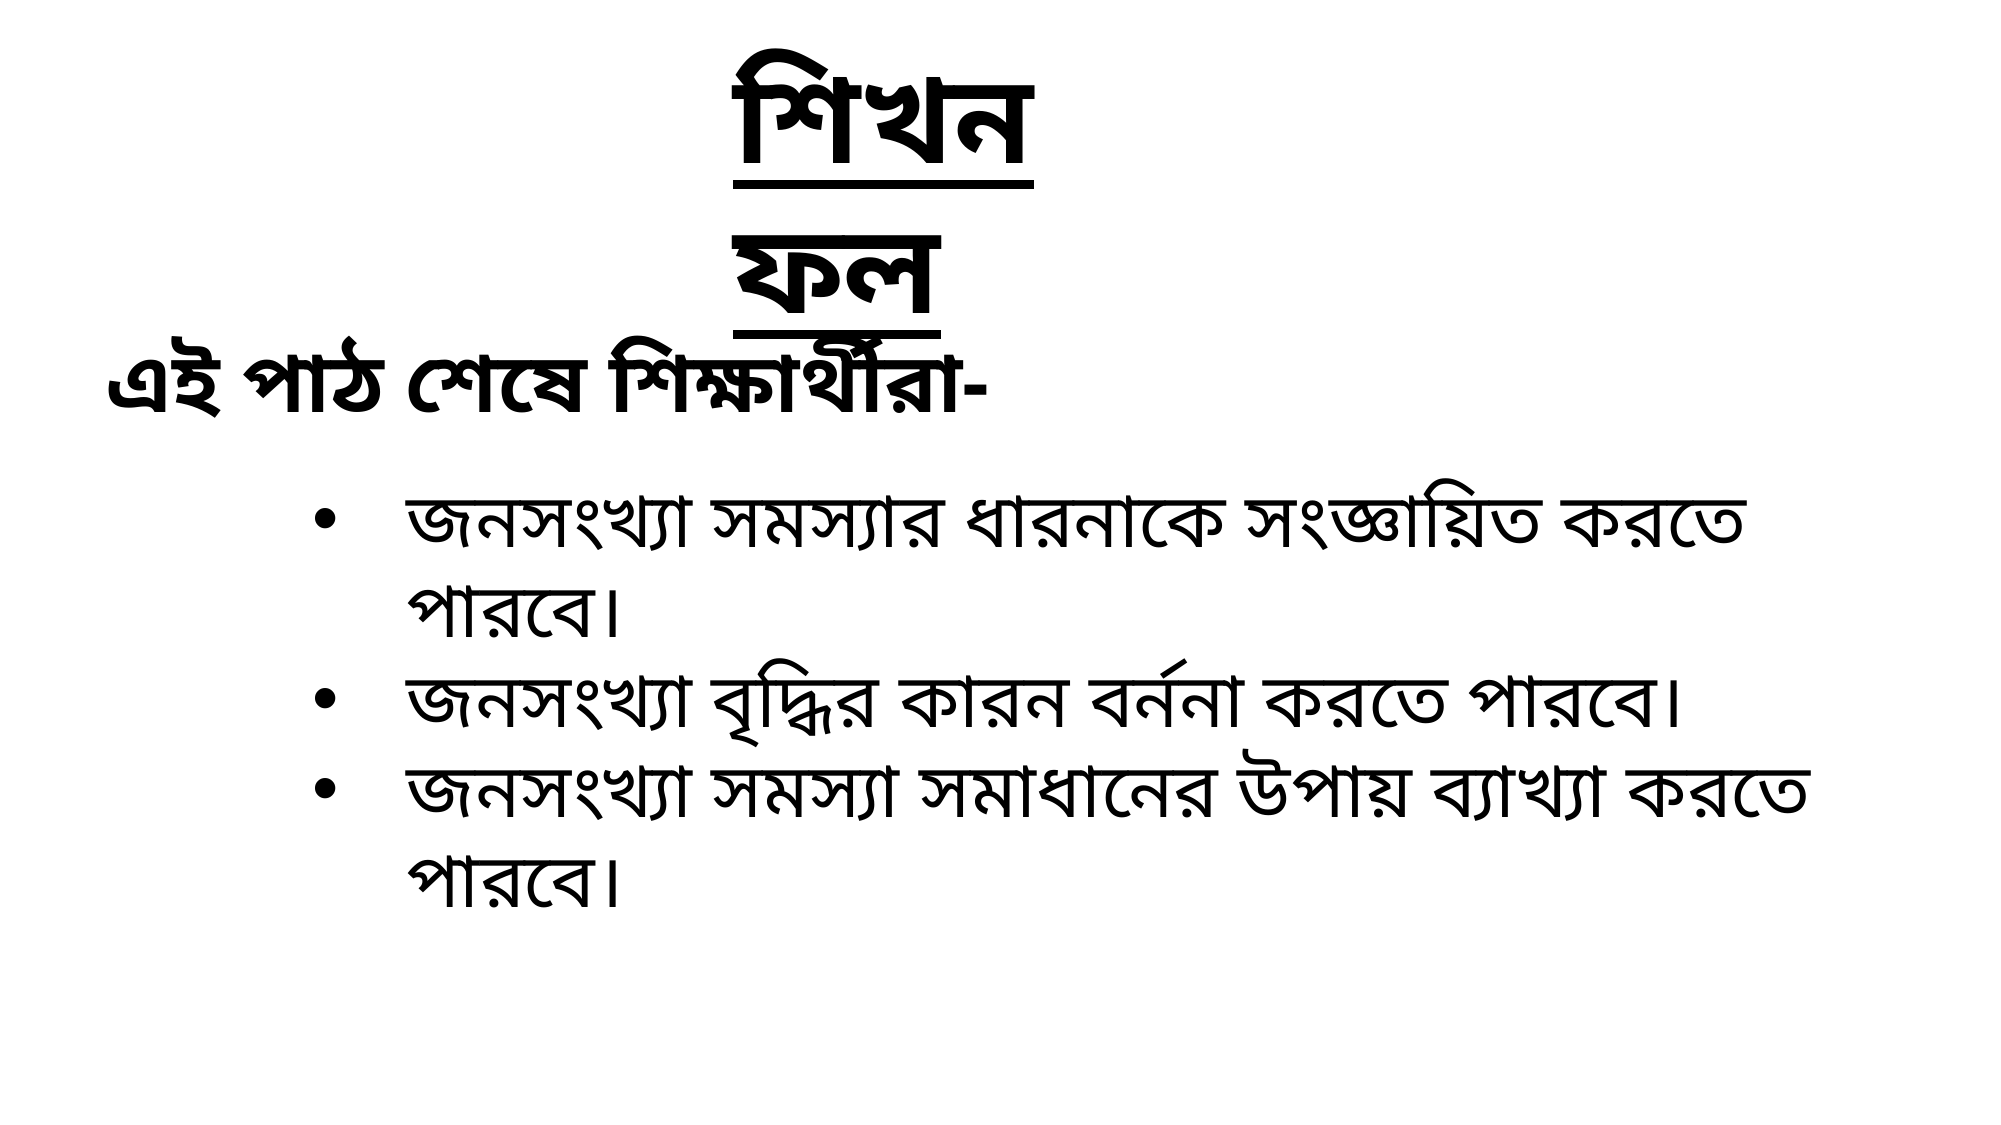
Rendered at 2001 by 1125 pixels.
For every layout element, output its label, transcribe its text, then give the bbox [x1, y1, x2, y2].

text_box জনসংখ্যা সমস্যার ধারনাকে সংজ্ঞায়িত করতে পারবে। জনসংখ্যা বৃদ্ধির কারন বর্ননা করতে পারবে। জনসংখ্যা সমস্যা সমাধানের উপায় ব্যাখ্যা করতে পারবে। [297, 465, 1870, 931]
text_box এই পাঠ শেষে শিক্ষার্থীরা- [91, 321, 1254, 437]
text_box শিখনফল [718, 31, 1120, 321]
